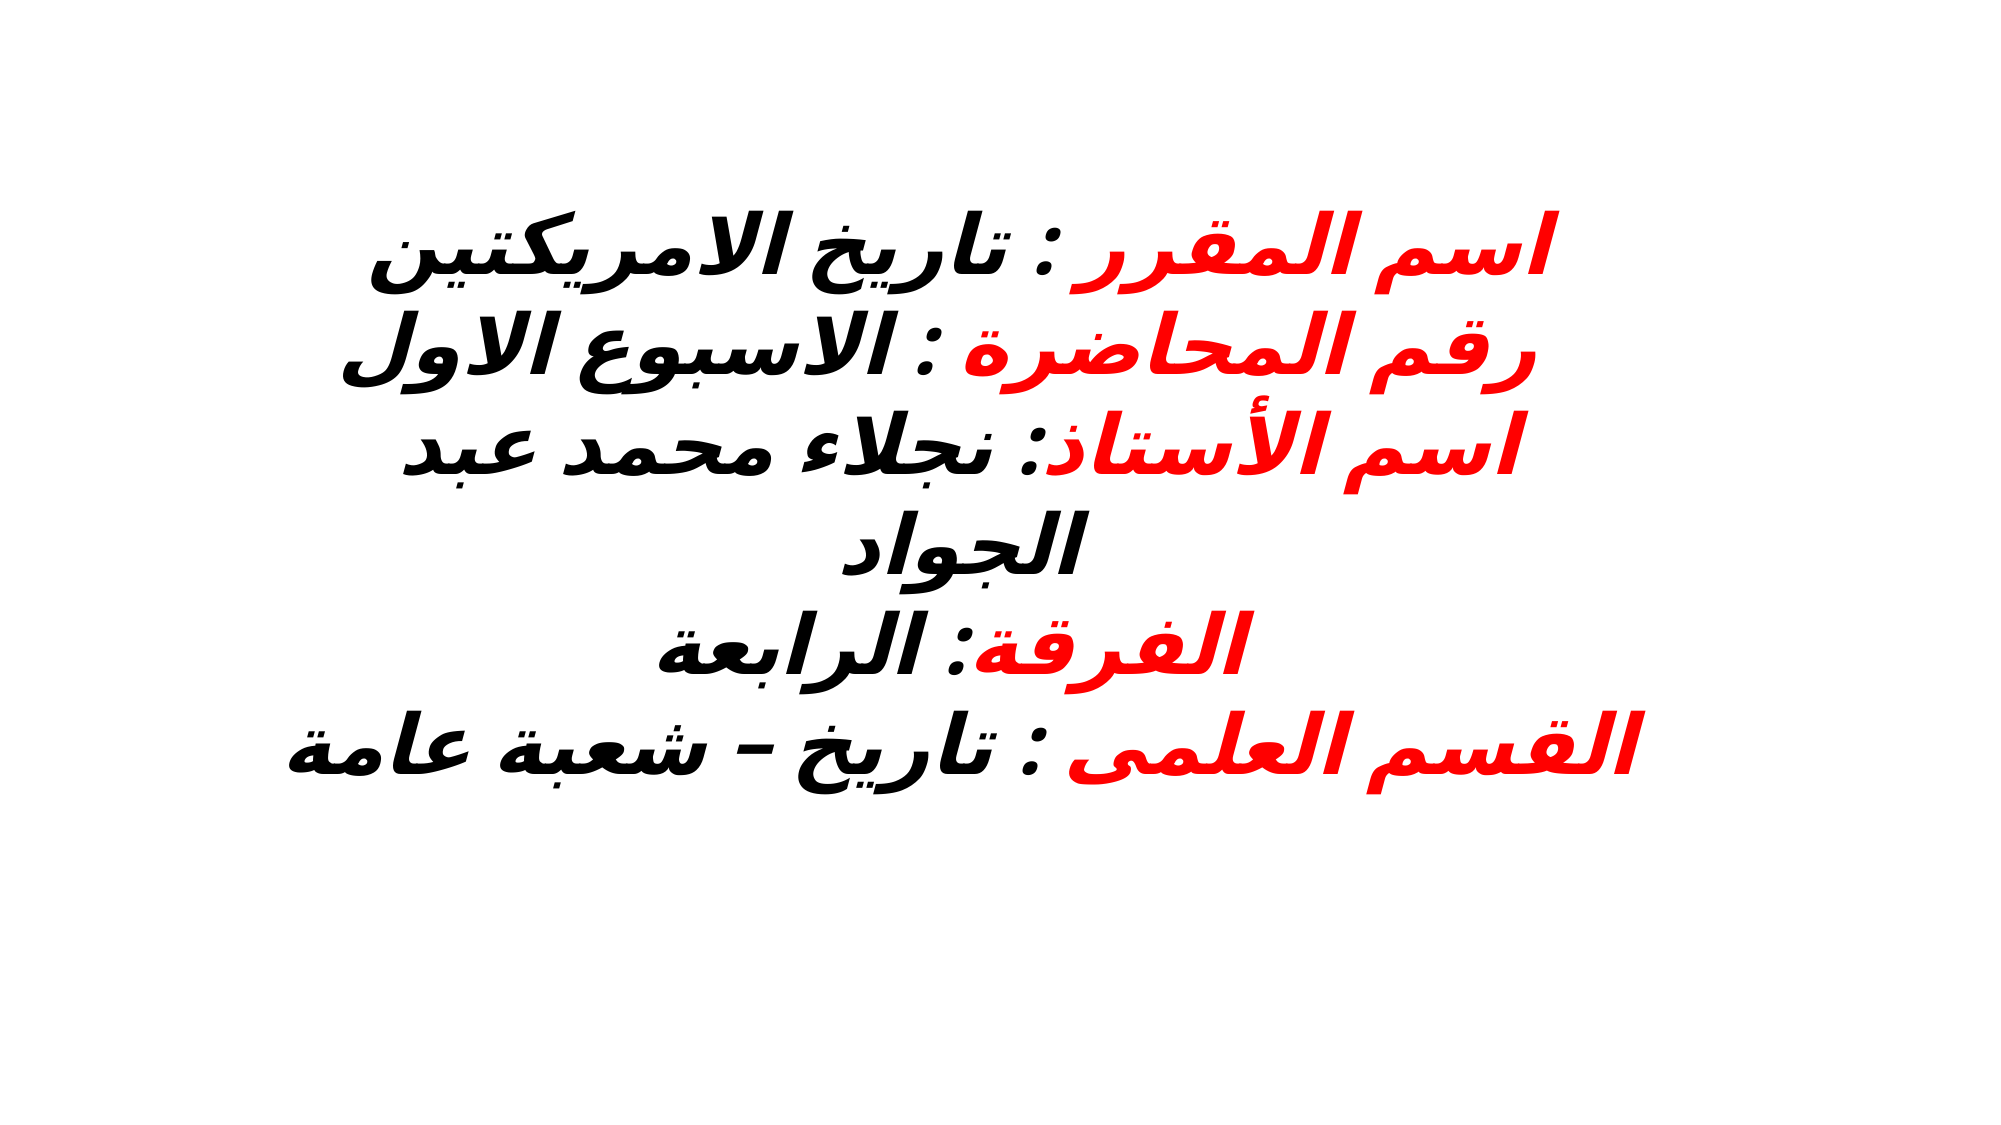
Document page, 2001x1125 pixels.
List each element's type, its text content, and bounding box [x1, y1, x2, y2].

text_box اسم المقرر : تاريخ الامريكتين رقم المحاضرة : الاسبوع الاول اسم الأستاذ: نجلاء محمد عبد الجواد الفرقة: الرابعة القسم العلمى : تاريخ – شعبة عامة [265, 184, 1653, 799]
